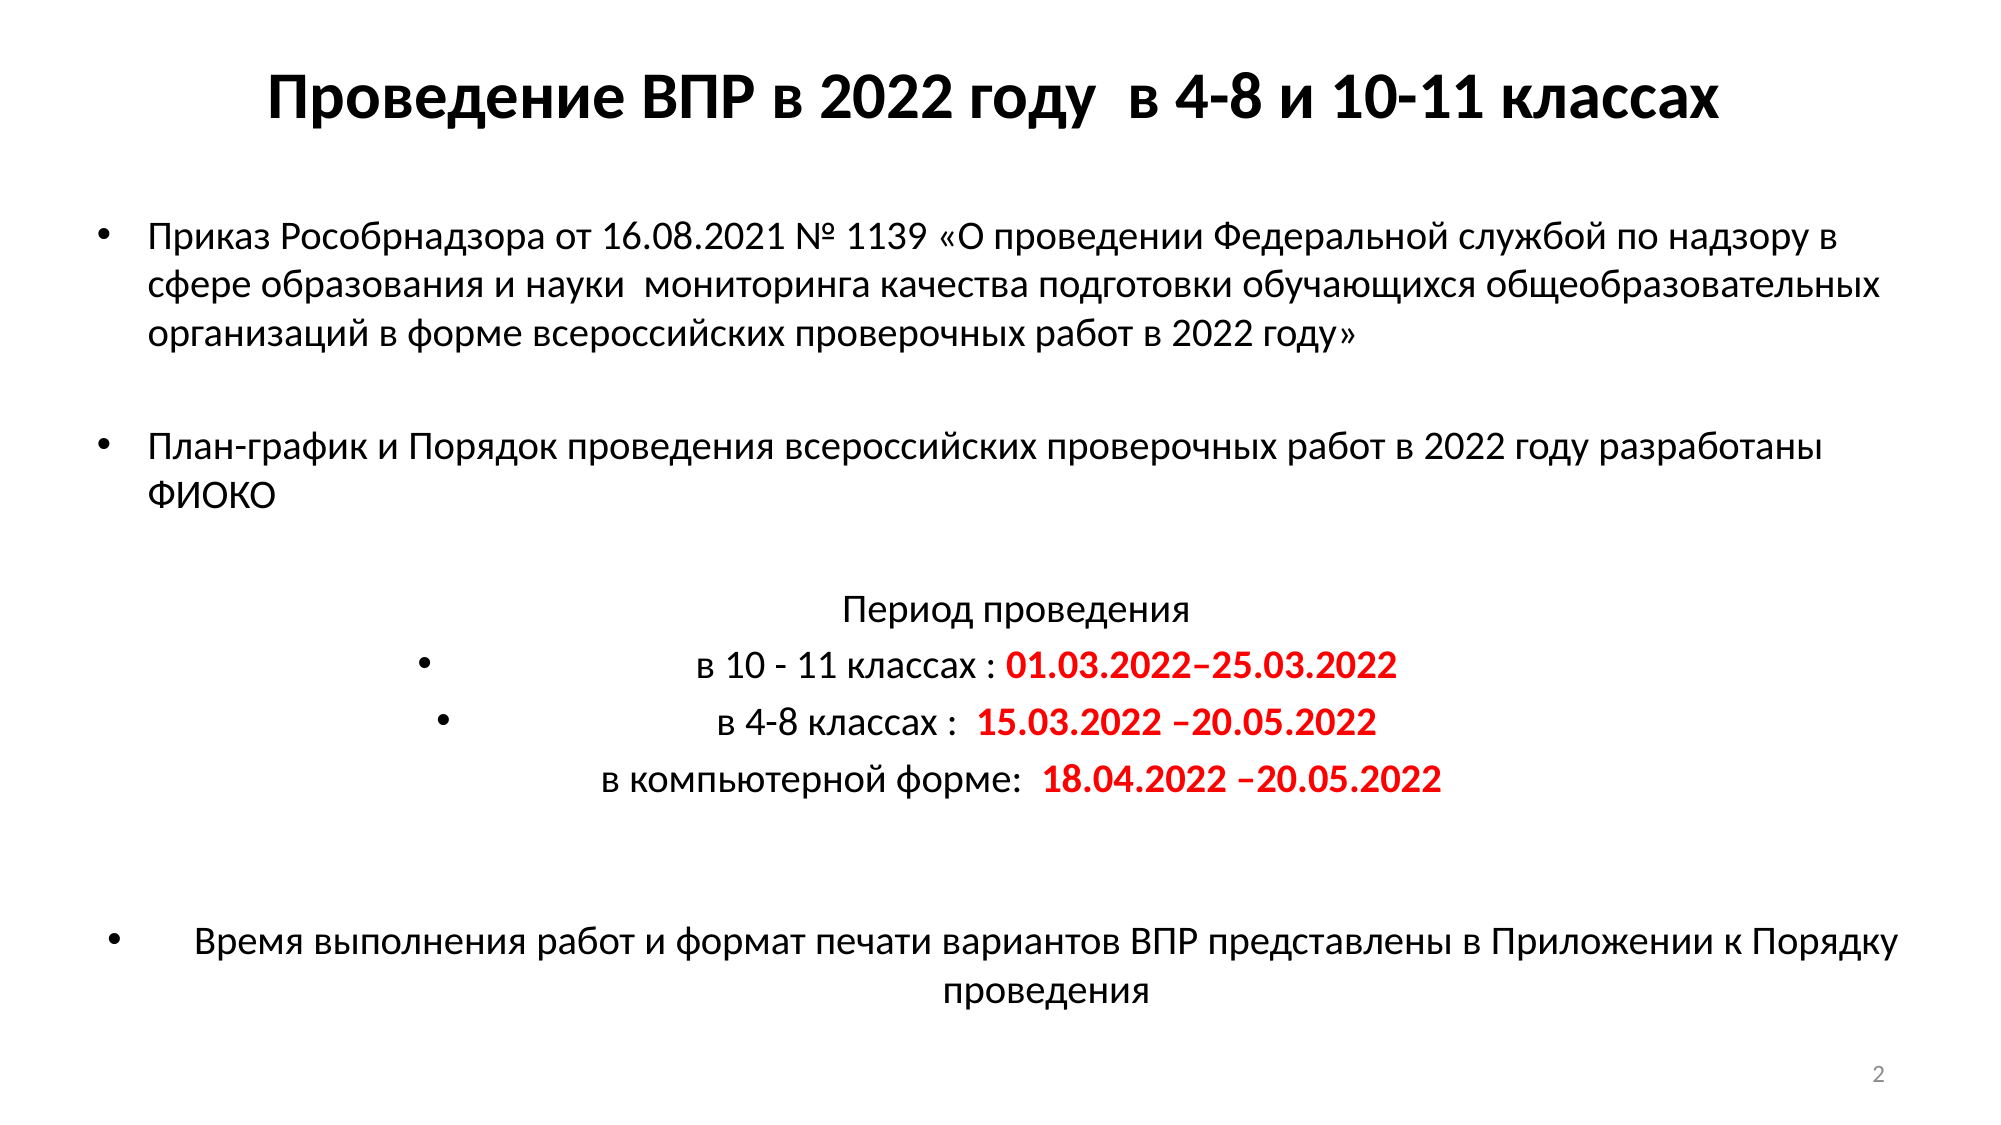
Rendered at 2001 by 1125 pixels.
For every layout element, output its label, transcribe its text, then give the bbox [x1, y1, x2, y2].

slide_number 2 [1433, 1042, 1900, 1103]
title Проведение ВПР в 2022 году в 4-8 и 10-11 классах [94, 24, 1895, 155]
list Приказ Рособрнадзора от 16.08.2021 № 1139 «О проведении Федеральной службой по надзору в сфере образования и науки мониторинга качества подготовки обучающихся общеобразовательных организаций в форме всероссийских проверочных работ в 2022 году» План-график и Порядок проведения всероссийских проверочных работ в 2022 году разработаны ФИОКО Период проведения в 10 - 11 классах : 01.03.2022–25.03.2022 в 4-8 классах : 15.03.2022 –20.05.2022 в компьютерной форме: 18.04.2022 –20.05.2022 Время выполнения работ и формат печати вариантов ВПР представлены в Приложении к Порядку проведения [81, 155, 1961, 1071]
